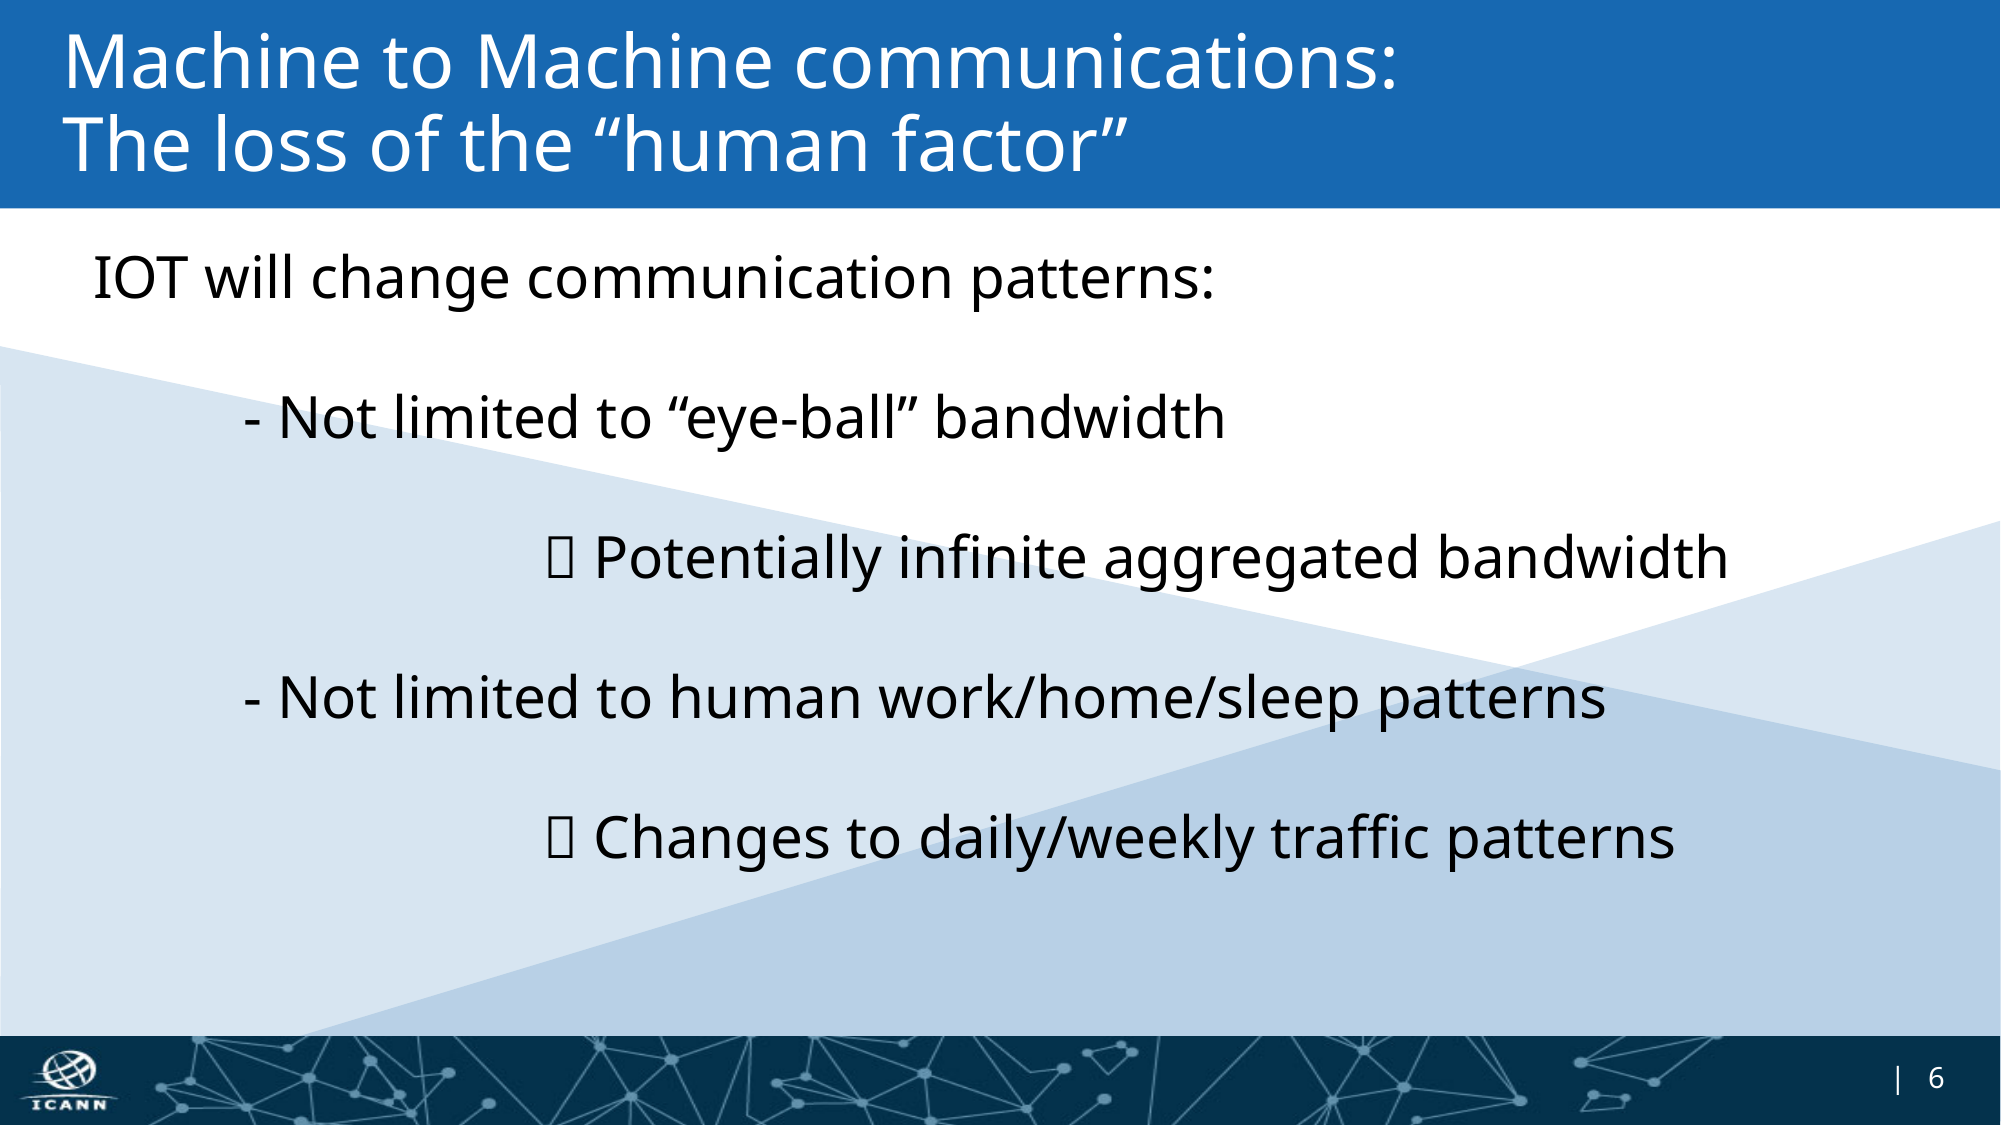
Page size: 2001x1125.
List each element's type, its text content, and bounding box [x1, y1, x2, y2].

text_box IOT will change communication patterns: - Not limited to “eye-ball” bandwidth  Potentially infinite aggregated bandwidth - Not limited to human work/home/sleep patterns  Changes to daily/weekly traffic patterns [78, 232, 1746, 948]
picture [0, 1036, 2001, 1125]
title Machine to Machine communications: The loss of the “human factor” [0, 0, 2000, 209]
